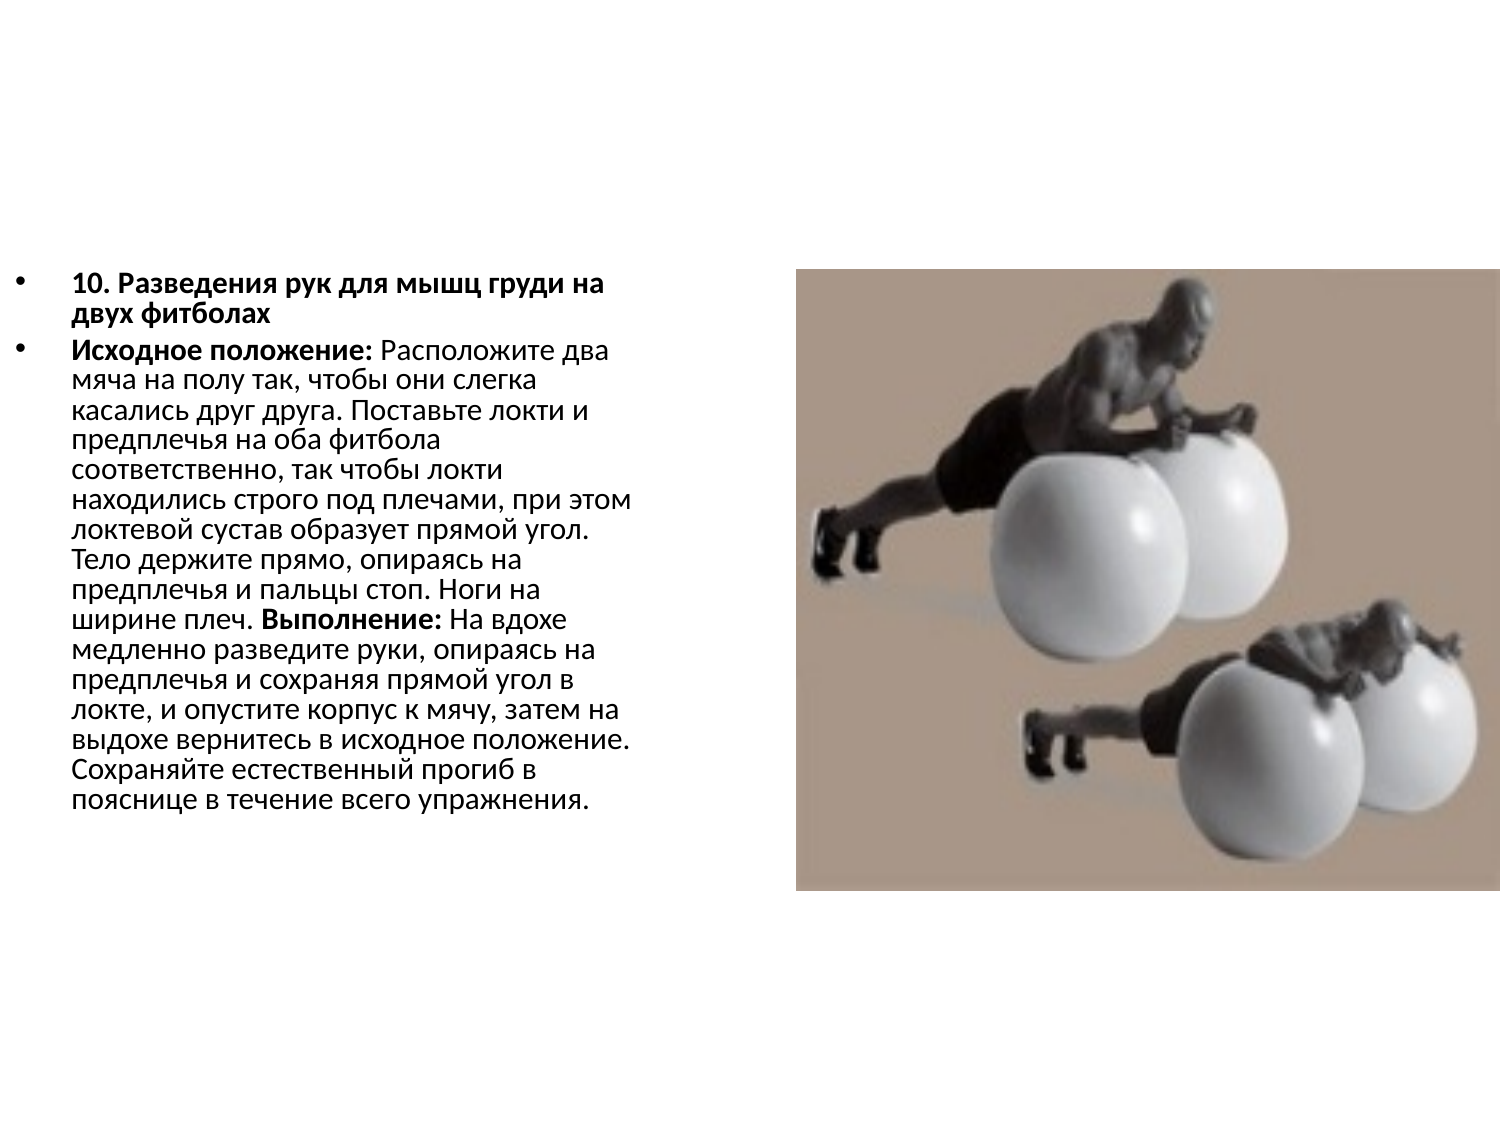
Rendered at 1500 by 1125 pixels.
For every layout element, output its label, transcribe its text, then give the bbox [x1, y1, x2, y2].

list 10. Разведения рук для мышц груди на двух фитболах Исходное положение: Расположите два мяча на полу так, чтобы они слегка касались друг друга. Поставьте локти и предплечья на оба фитбола соответственно, так чтобы локти находились строго под плечами, при этом локтевой сустав образует прямой угол. Тело держите прямо, опираясь на предплечья и пальцы стоп. Ноги на ширине плеч. Выполнение: На вдохе медленно разведите руки, опираясь на предплечья и сохраняя прямой угол в локте, и опустите корпус к мячу, затем на выдохе вернитесь в исходное положение. Сохраняйте естественный прогиб в пояснице в течение всего упражнения. [0, 262, 663, 1005]
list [796, 269, 1500, 891]
